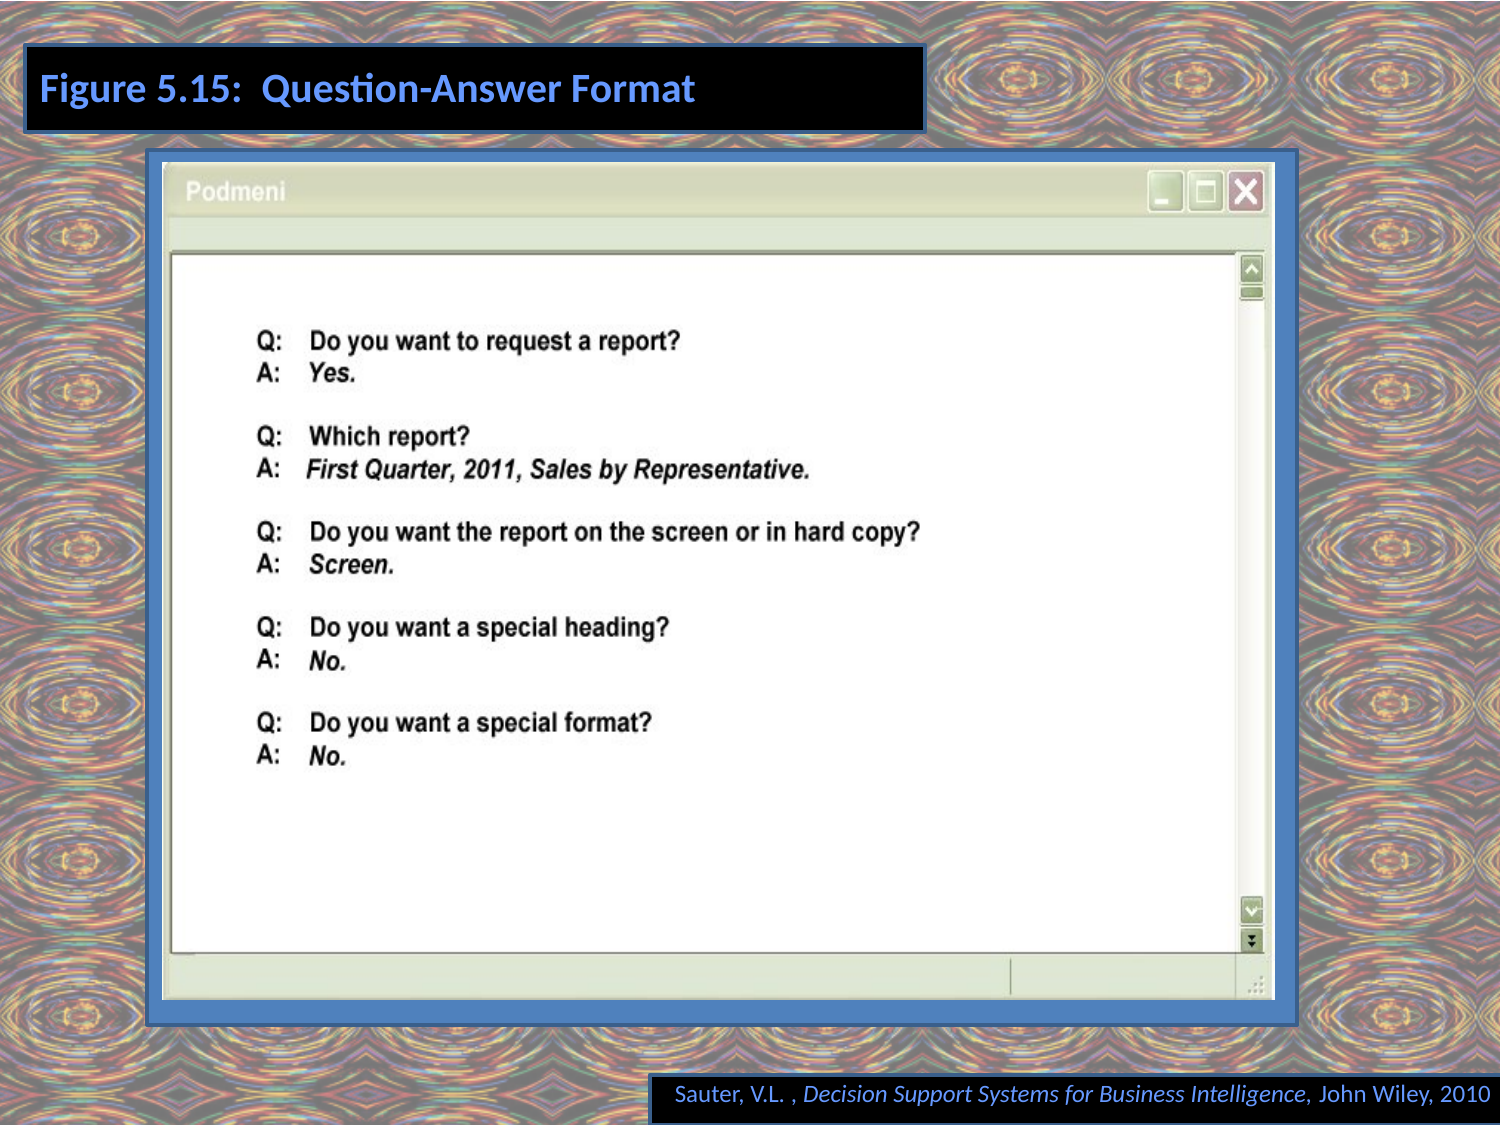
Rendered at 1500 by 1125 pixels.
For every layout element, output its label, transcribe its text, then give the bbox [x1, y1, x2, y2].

picture [0, 1, 1500, 1125]
title Figure 5.15: Question-Answer Format [24, 24, 925, 118]
